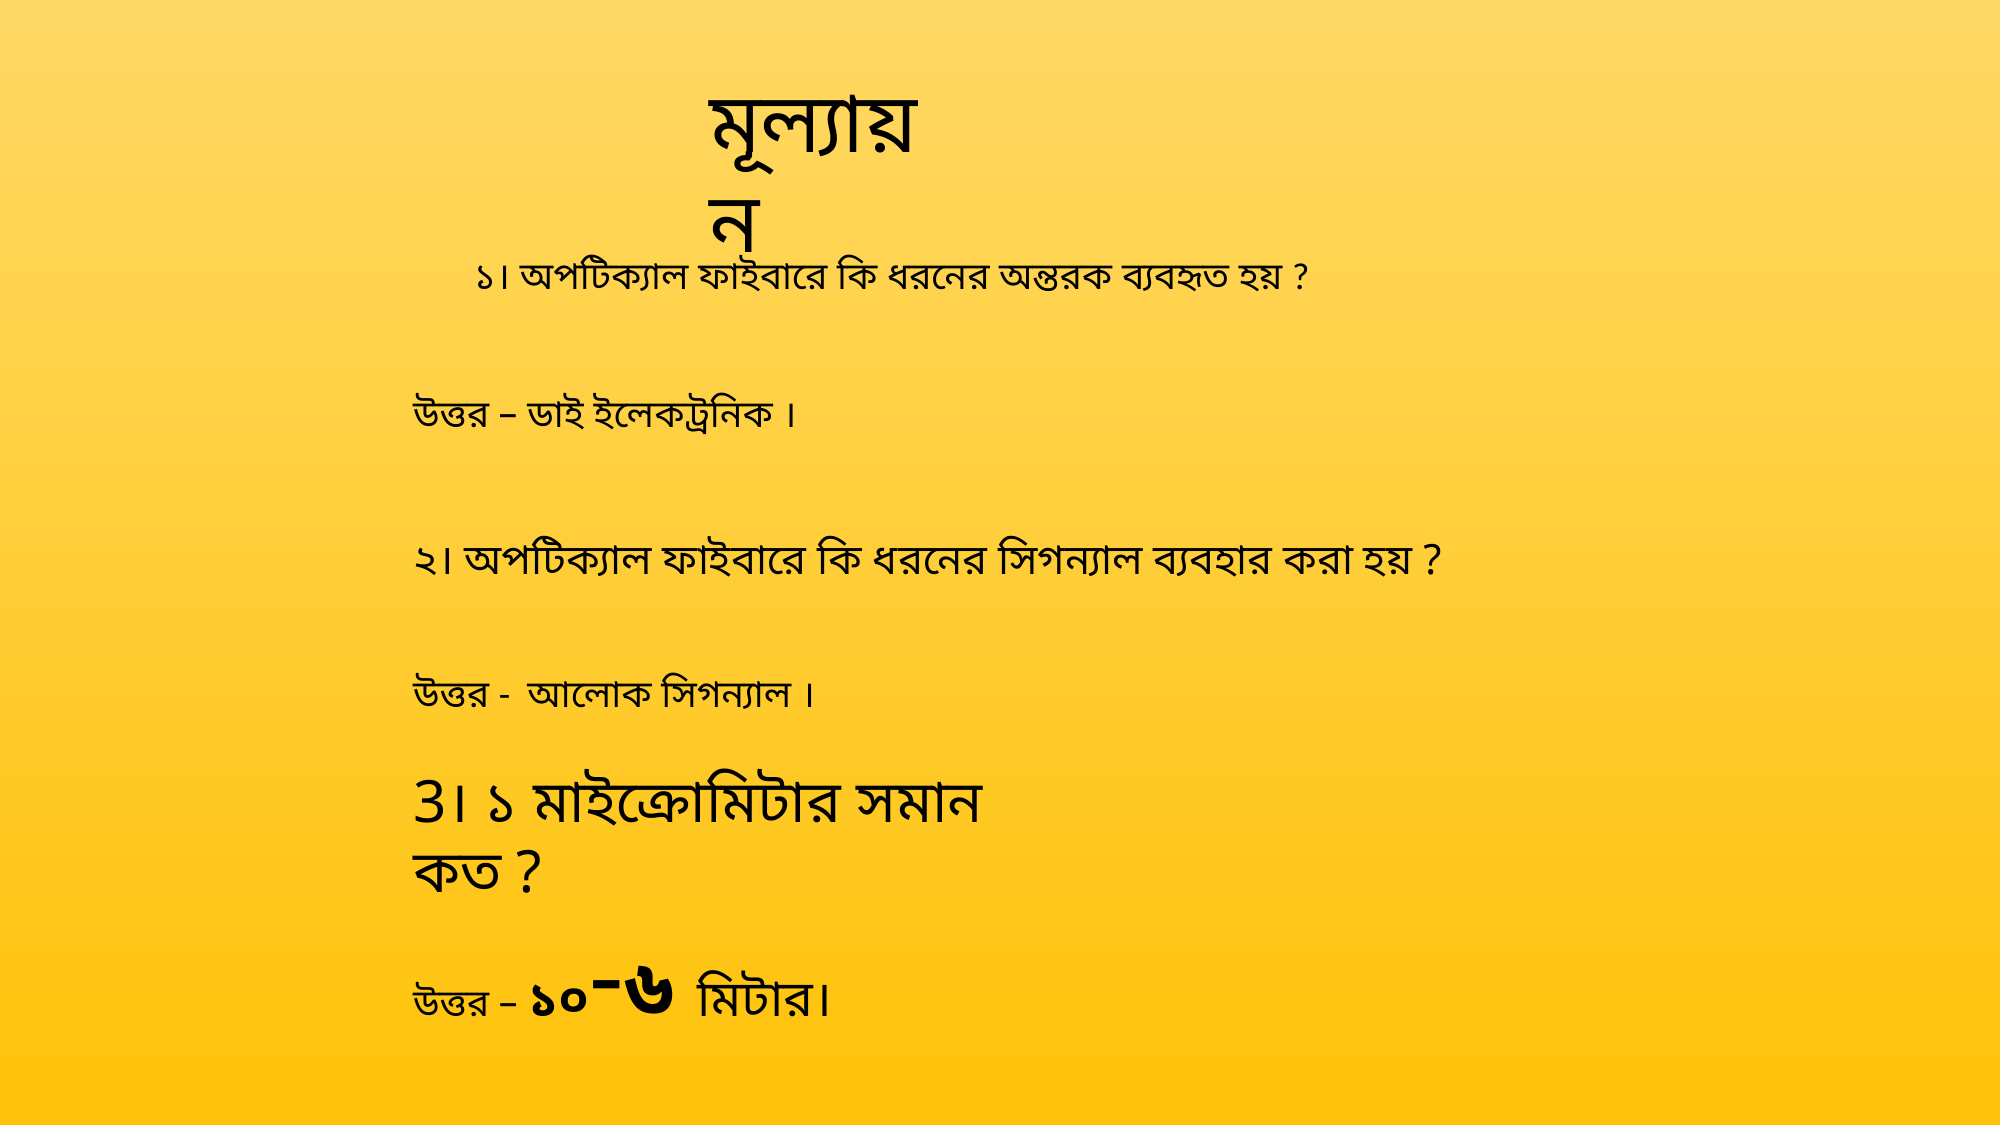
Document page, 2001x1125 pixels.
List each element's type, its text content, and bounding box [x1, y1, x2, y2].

text_box উত্তর - আলোক সিগন্যাল । [397, 643, 899, 742]
text_box আজকের পাঠ [585, 769, 609, 782]
text_box ১। অপটিক্যাল ফাইবারে কি ধরনের অন্তরক ব্যবহৃত হয় ? [397, 225, 1386, 324]
text_box আজকের পাঠ [758, 769, 783, 782]
text_box মূল্যায়ন [694, 61, 976, 225]
text_box উত্তর – ডাই ইলেকট্রনিক । [397, 363, 860, 462]
text_box ২। অপটিক্যাল ফাইবারে কি ধরনের সিগন্যাল ব্যবহার করা হয় ? [397, 508, 1530, 607]
text_box 3। ১ মাইক্রোমিটার সমান কত ? [397, 784, 1015, 883]
text_box উত্তর – ১০-৬ মিটার। [397, 922, 1015, 1021]
text_box আজকের পাঠ [708, 769, 746, 782]
